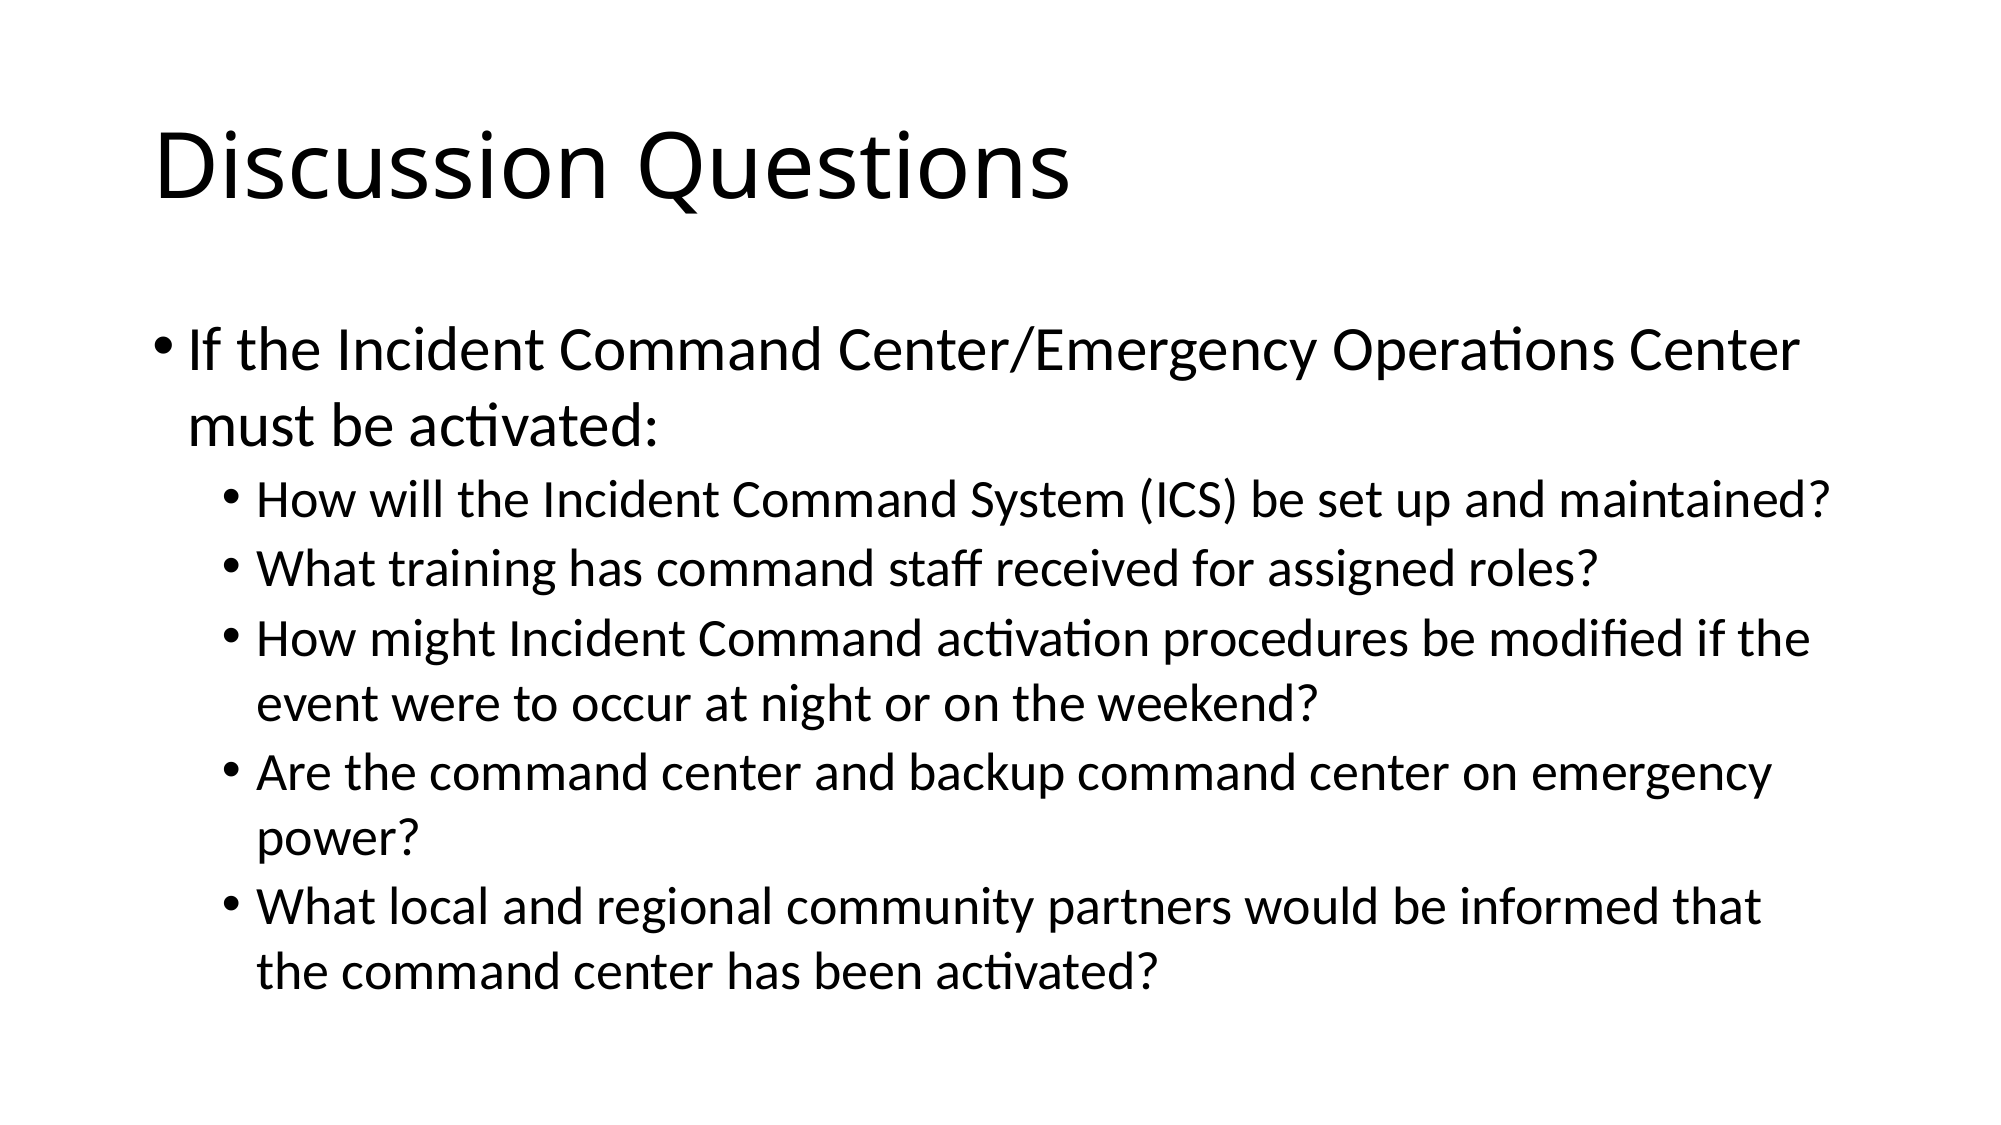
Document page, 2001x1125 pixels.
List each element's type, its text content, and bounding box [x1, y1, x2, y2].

list If the Incident Command Center/Emergency Operations Center must be activated: How will the Incident Command System (ICS) be set up and maintained? What training has command staff received for assigned roles? How might Incident Command activation procedures be modified if the event were to occur at night or on the weekend? Are the command center and backup command center on emergency power? What local and regional community partners would be informed that the command center has been activated? [137, 299, 1863, 1066]
title Discussion Questions [137, 59, 1863, 278]
